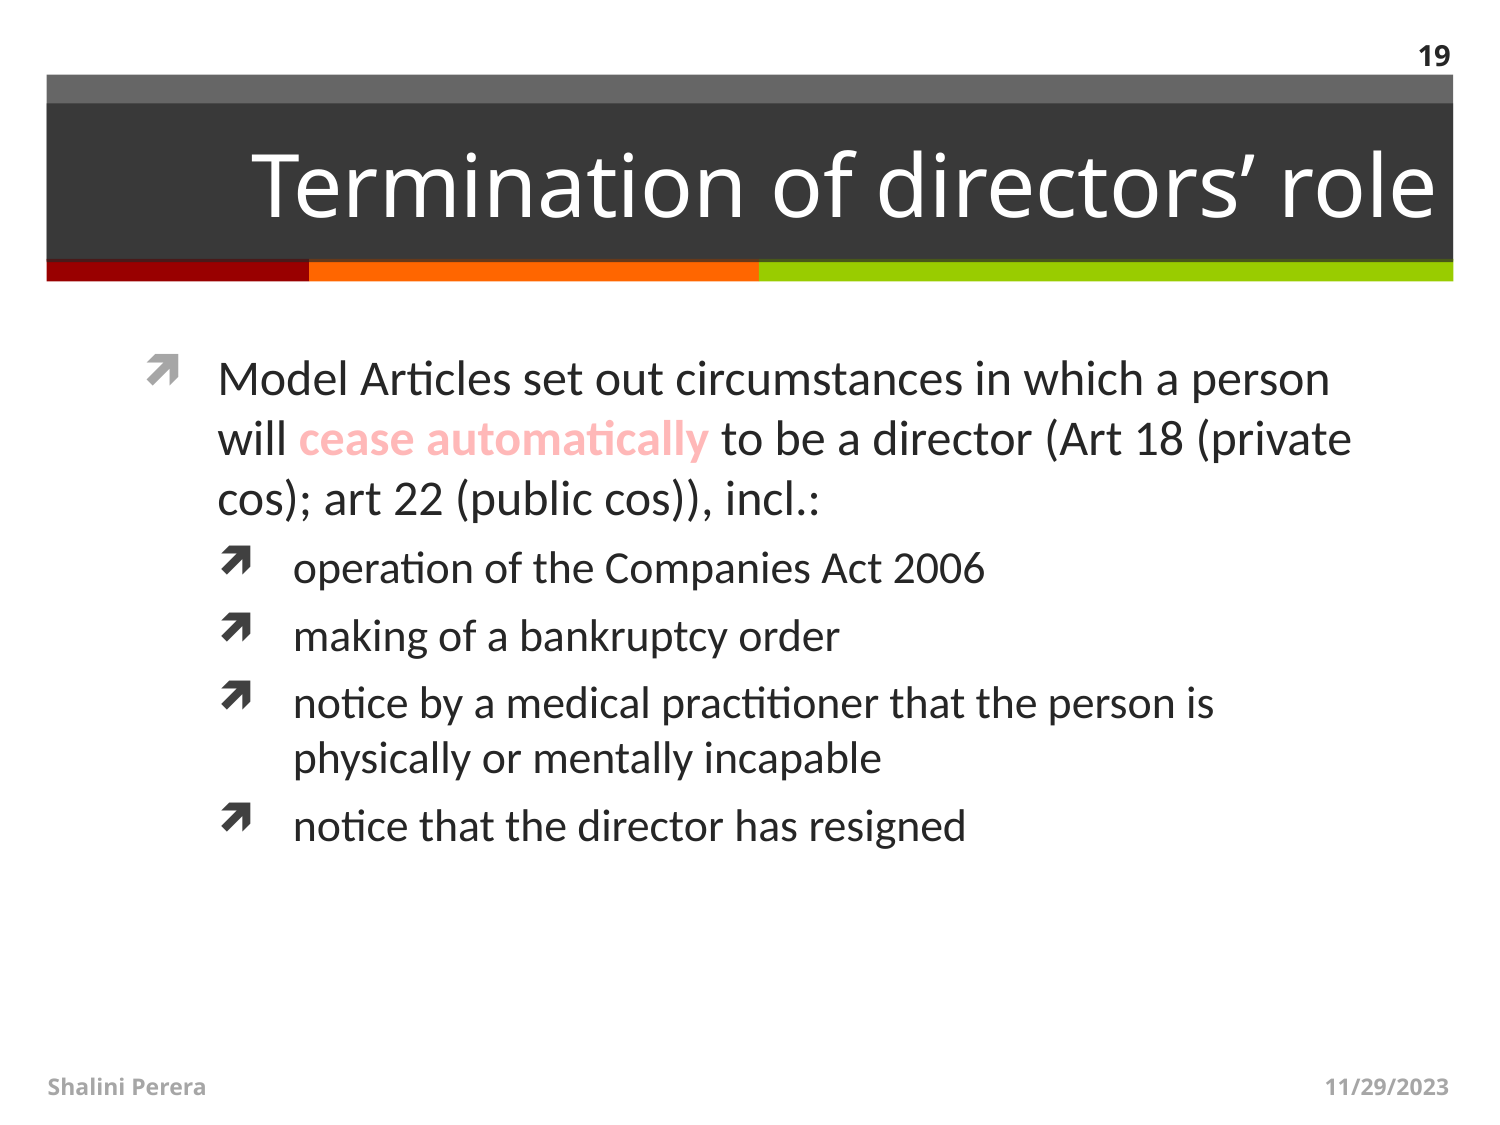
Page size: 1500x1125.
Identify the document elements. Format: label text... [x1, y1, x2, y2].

slide_number 19 [1362, 27, 1466, 87]
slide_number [1114, 1055, 1465, 1116]
list Model Articles set out circumstances in which a person will cease automatically to be a director (Art 18 (private cos); art 22 (public cos)), incl.: operation of the Companies Act 2006 making of a bankruptcy order notice by a medical practitioner that the person is physically or mentally incapable notice that the director has resigned [127, 337, 1372, 1043]
footer Shalini Perera [32, 1055, 1038, 1116]
title Termination of directors’ role [46, 103, 1454, 263]
